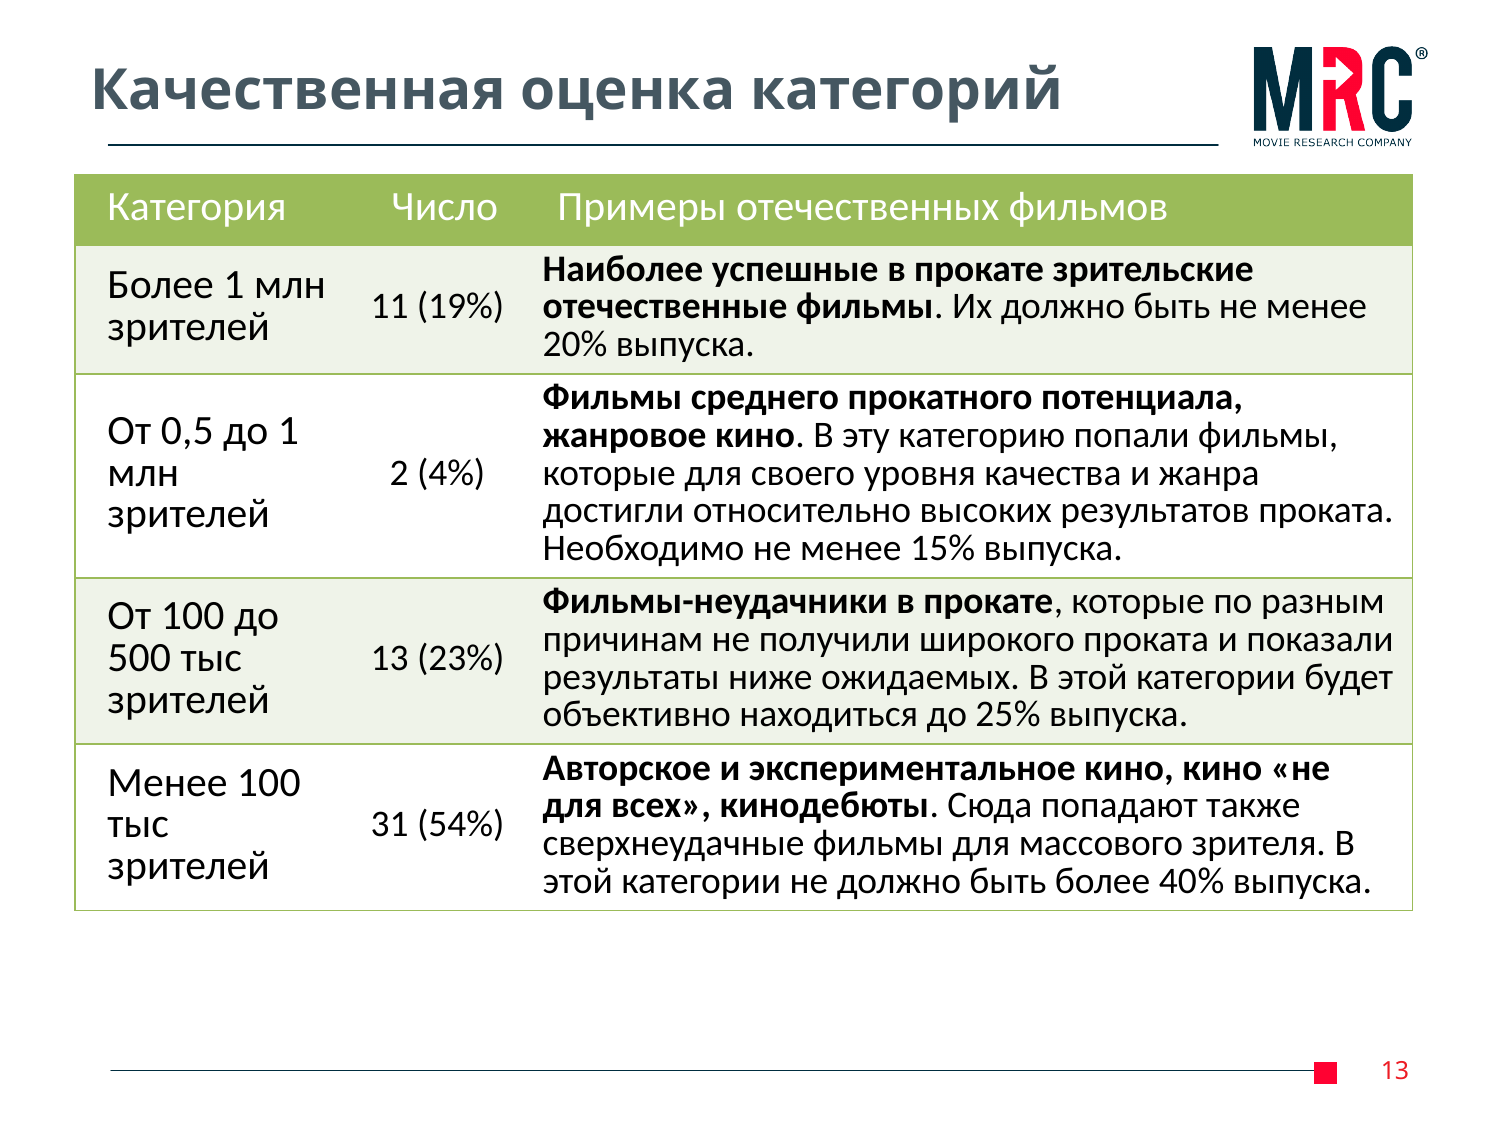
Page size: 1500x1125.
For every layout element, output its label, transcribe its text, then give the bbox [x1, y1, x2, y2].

slide_number 13 [1347, 1041, 1425, 1102]
table_cell Менее 100 тыс зрителей [76, 745, 350, 910]
table_cell Наиболее успешные в прокате зрительские отечественные фильмы. Их должно быть не менее 20% выпуска. [525, 246, 1412, 373]
table_cell 13 (23%) [350, 579, 525, 743]
title Качественная оценка категорий [75, 45, 1219, 129]
table_header Примеры отечественных фильмов [525, 176, 1412, 244]
table_cell 11 (19%) [350, 246, 525, 373]
table_cell 2 (4%) [350, 375, 525, 577]
table_header Число [350, 176, 525, 244]
table_cell От 0,5 до 1 млн зрителей [76, 375, 350, 577]
table_cell Фильмы-неудачники в прокате, которые по разным причинам не получили широкого проката и показали результаты ниже ожидаемых. В этой категории будет объективно находиться до 25% выпуска. [525, 579, 1412, 743]
table_header Категория [76, 176, 350, 244]
table_cell Авторское и экспериментальное кино, кино «не для всех», кинодебюты. Сюда попадают также сверхнеудачные фильмы для массового зрителя. В этой категории не должно быть более 40% выпуска. [525, 745, 1412, 910]
table_cell 31 (54%) [350, 745, 525, 910]
table_cell От 100 до 500 тыс зрителей [76, 579, 350, 743]
table_cell Фильмы среднего прокатного потенциала, жанровое кино. В эту категорию попали фильмы, которые для своего уровня качества и жанра достигли относительно высоких результатов проката. Необходимо не менее 15% выпуска. [525, 375, 1412, 577]
picture [1225, 26, 1454, 176]
table_cell Более 1 млн зрителей [76, 246, 350, 373]
